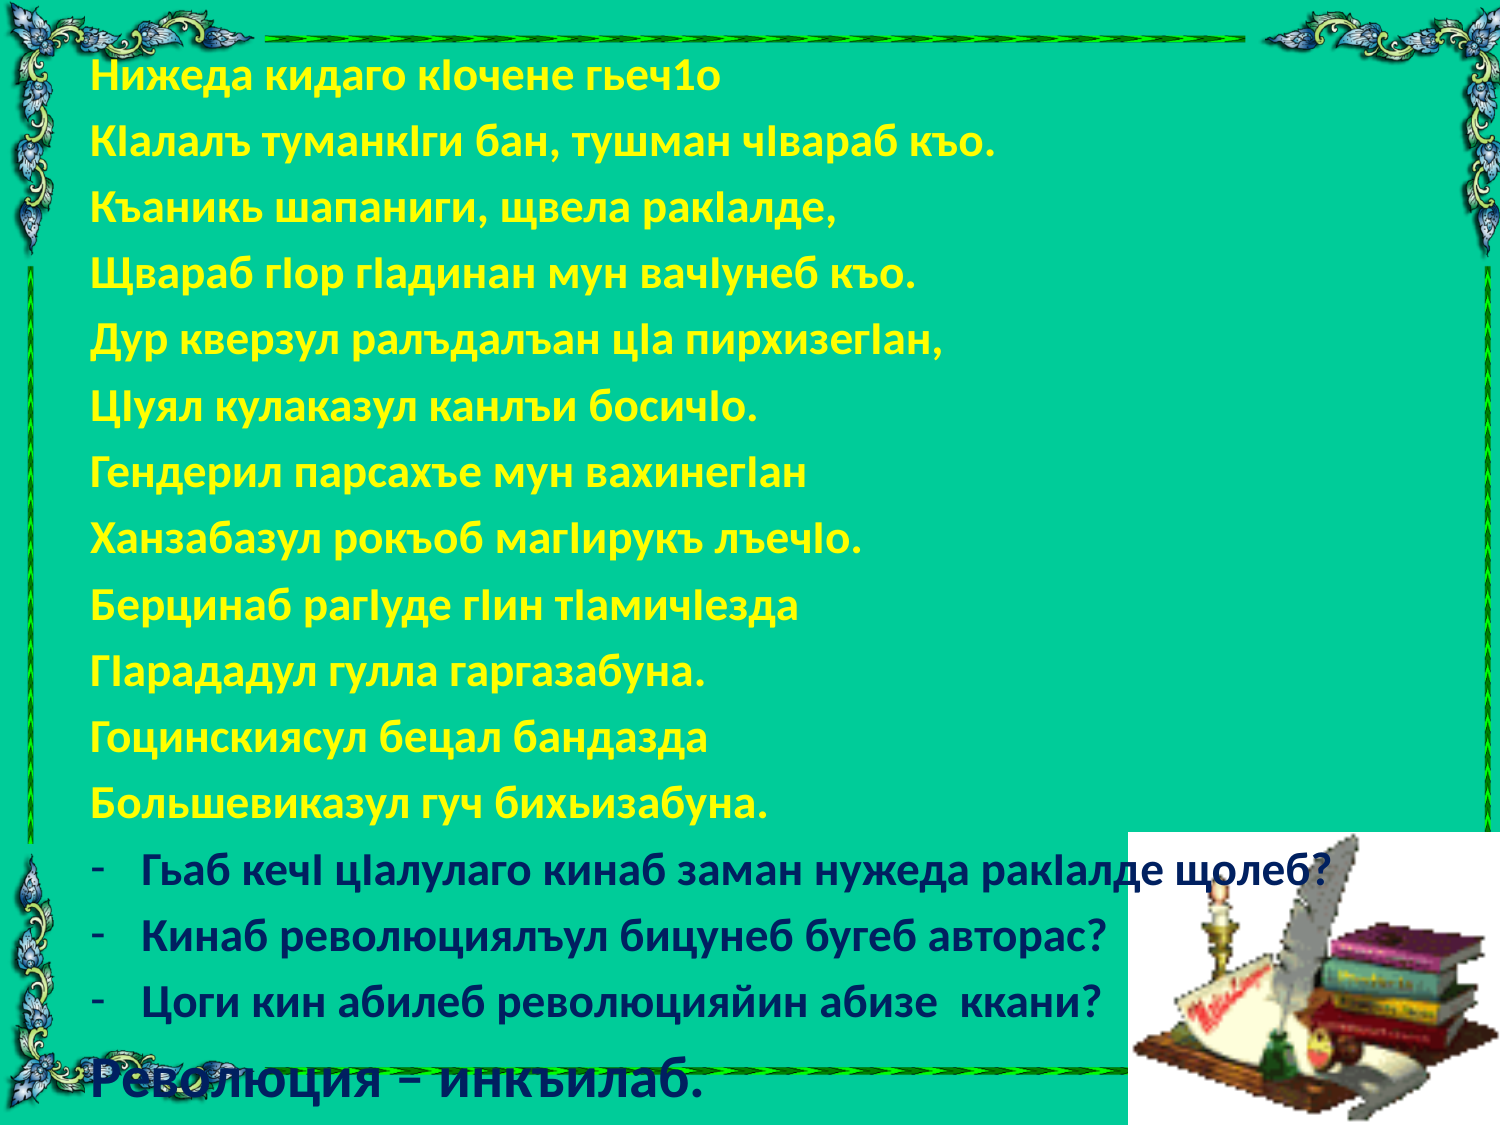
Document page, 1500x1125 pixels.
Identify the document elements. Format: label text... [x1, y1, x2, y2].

list Нижеда кидаго кIочене гьеч1о КIалалъ туманкIги бан, тушман чIвараб къо. Къаникь шапаниги, щвела ракIалде, Щвараб гIор гIадинан мун вачIунеб къо. Дур кверзул ралъдалъан цIа пирхизегIан, ЦIуял кулаказул канлъи босичIо. Гендерил парсахъе мун вахинегIан Ханзабазул рокъоб магIирукъ лъечIо. Берцинаб рагIуде гIин тIамичIезда ГIарададул гулла гаргазабуна. Гоцинскиясул бецал бандазда Большевиказул гуч бихьизабуна. Гьаб кечI цIалулаго кинаб заман нужеда ракIалде щолеб? Кинаб революциялъул бицунеб бугеб авторас? Цоги кин абилеб революцияйин абизе ккани? Революция – инкъилаб. [75, 35, 1425, 1125]
picture [0, 0, 1500, 1125]
